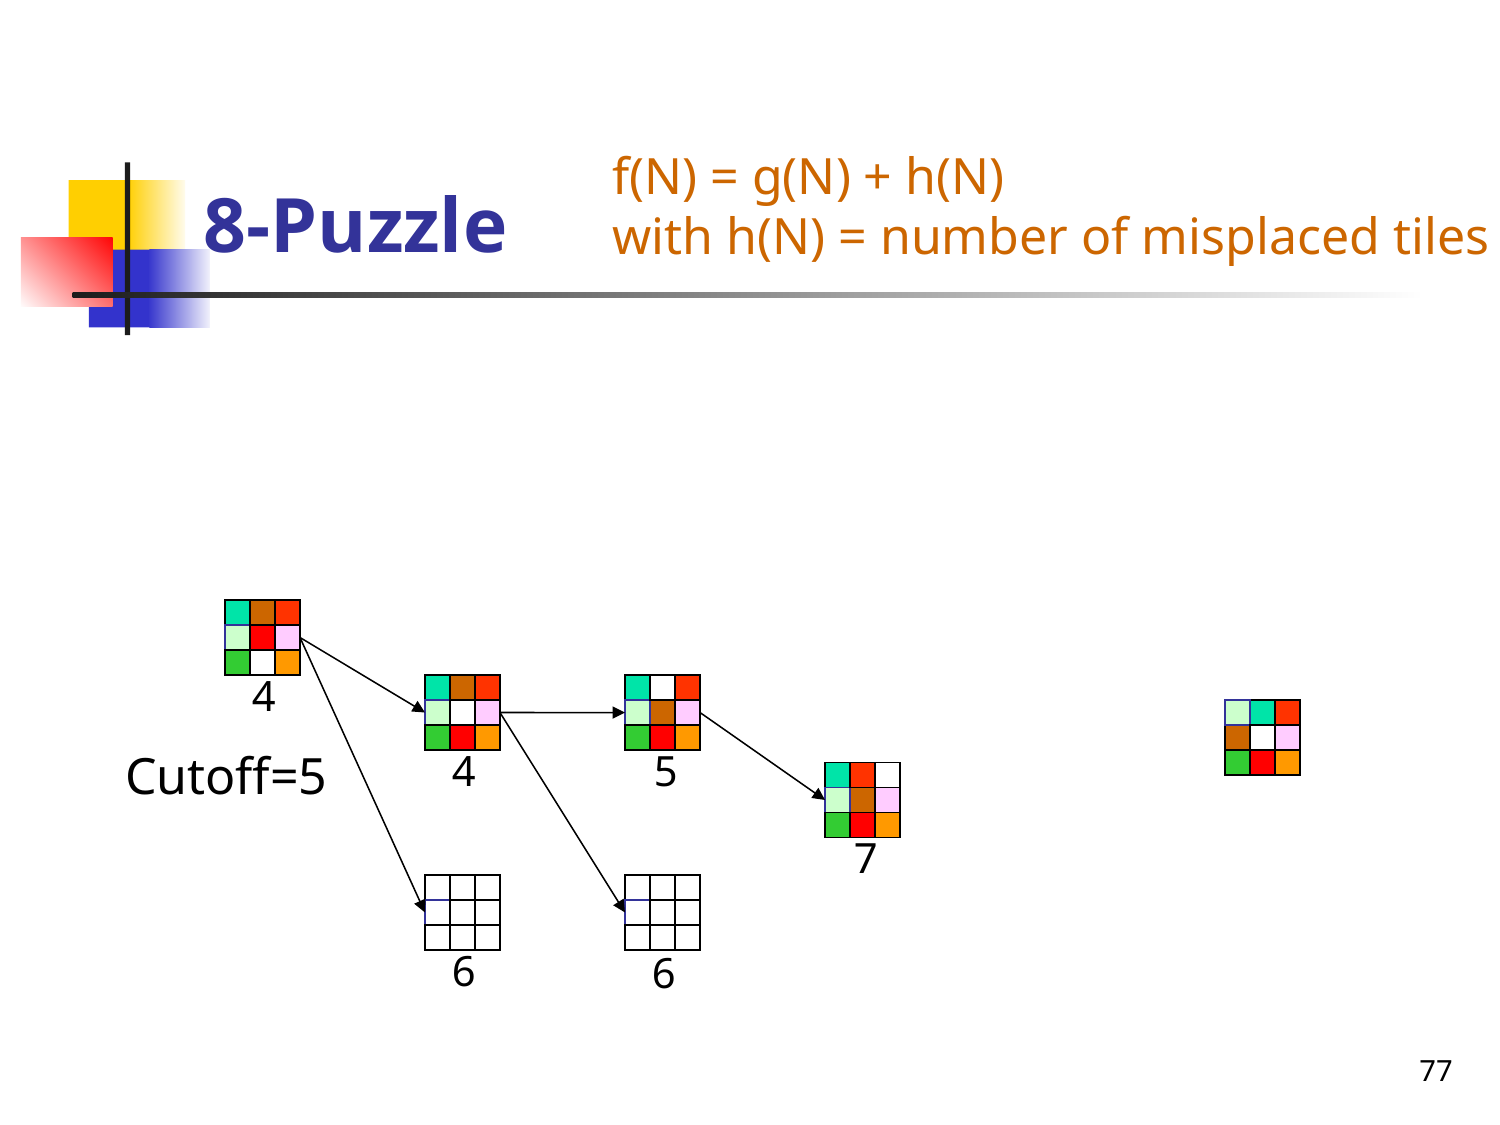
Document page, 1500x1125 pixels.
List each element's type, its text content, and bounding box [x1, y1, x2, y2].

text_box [1224, 699, 1301, 776]
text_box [499, 674, 701, 803]
text_box [705, 715, 819, 800]
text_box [224, 599, 301, 728]
title 8-Puzzle [188, 34, 1468, 276]
text_box f(N) = g(N) + h(N) with h(N) = number of misplaced tiles [597, 137, 1500, 273]
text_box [499, 808, 701, 1005]
text_box Cutoff=5 [110, 737, 294, 813]
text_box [299, 637, 501, 1003]
slide_number 77 [1154, 1023, 1468, 1100]
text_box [824, 762, 901, 890]
